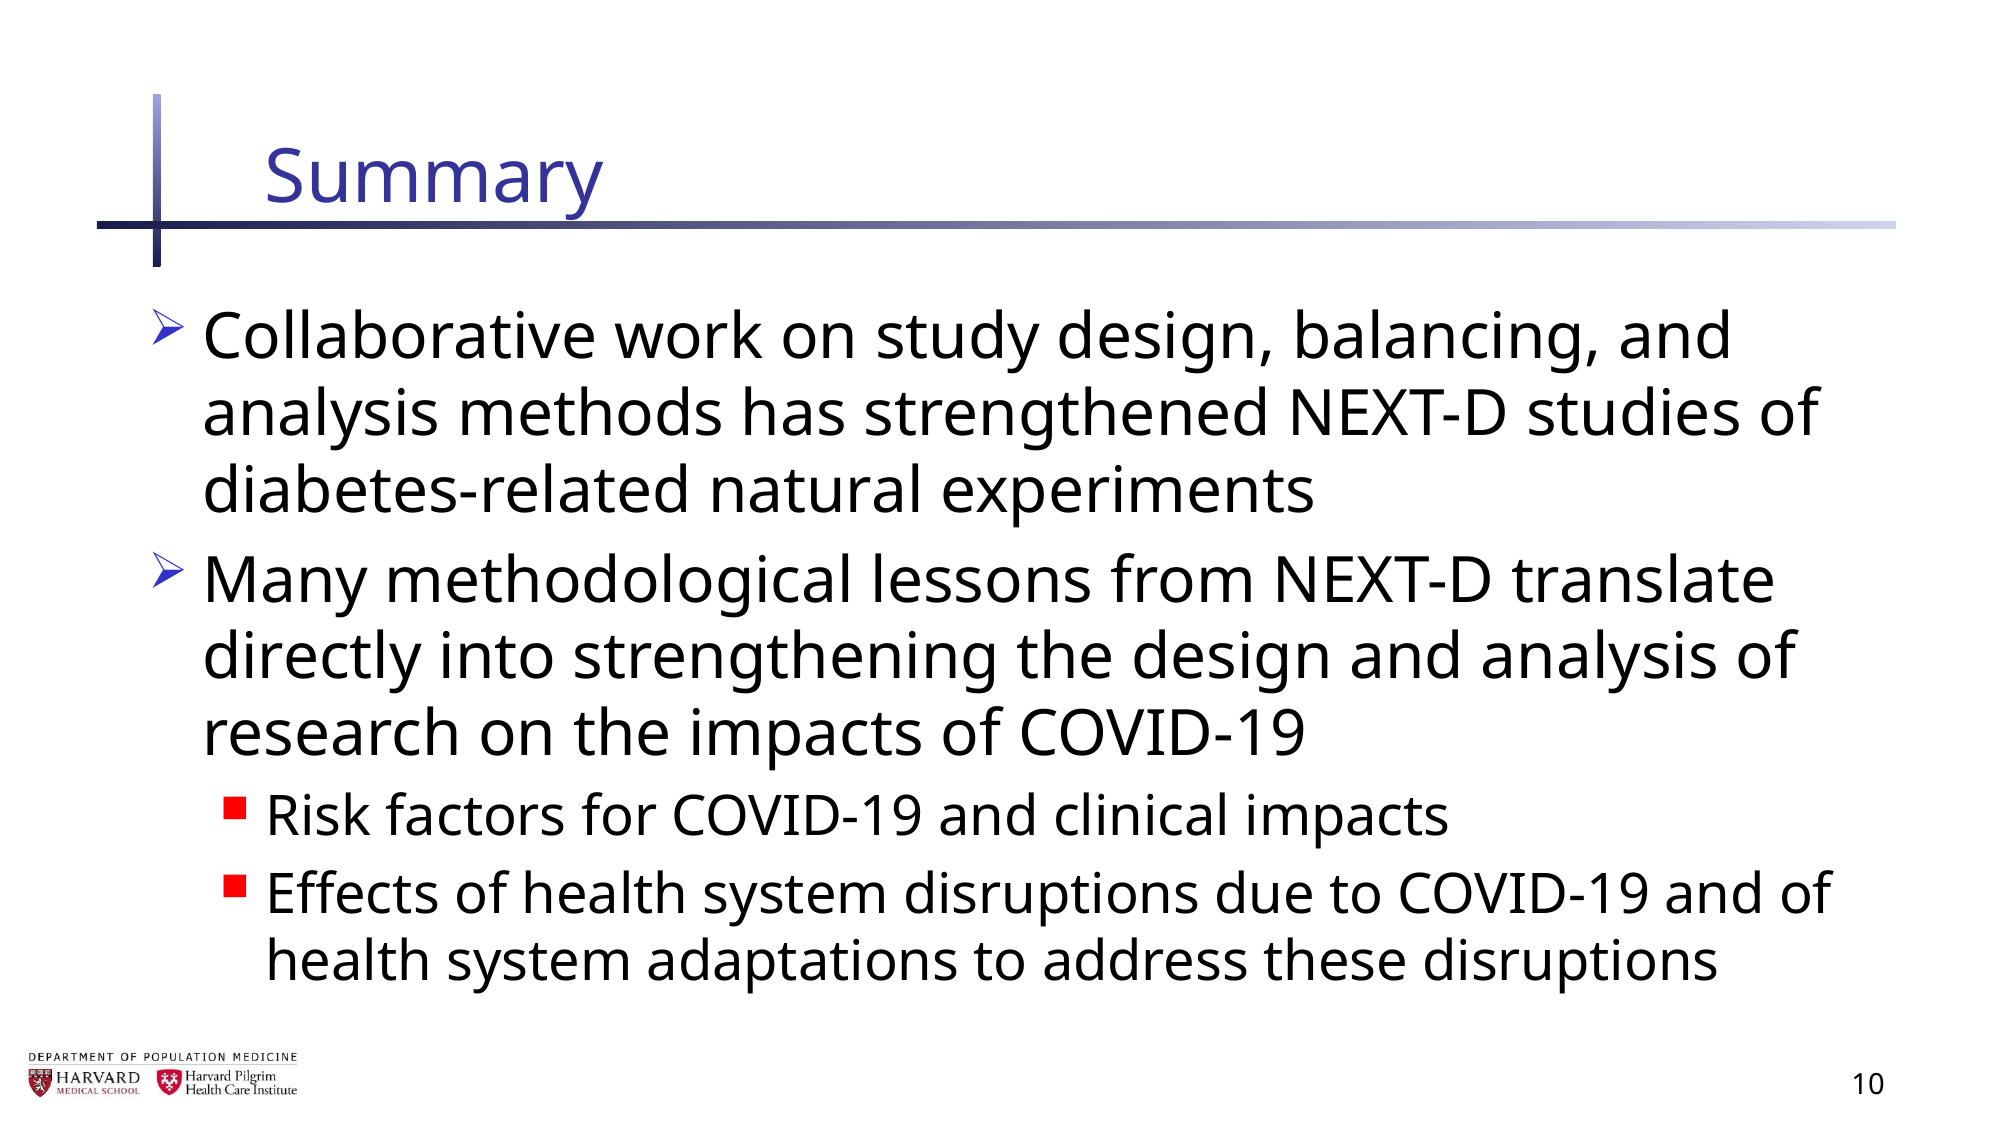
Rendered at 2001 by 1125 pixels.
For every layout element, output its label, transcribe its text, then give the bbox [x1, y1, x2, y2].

slide_number 10 [1483, 1037, 1901, 1113]
picture [25, 1047, 300, 1100]
title Summary [249, 37, 1957, 226]
list Collaborative work on study design, balancing, and analysis methods has strengthened NEXT-D studies of diabetes-related natural experiments Many methodological lessons from NEXT-D translate directly into strengthening the design and analysis of research on the impacts of COVID-19 Risk factors for COVID-19 and clinical impacts Effects of health system disruptions due to COVID-19 and of health system adaptations to address these disruptions [133, 287, 1884, 1007]
